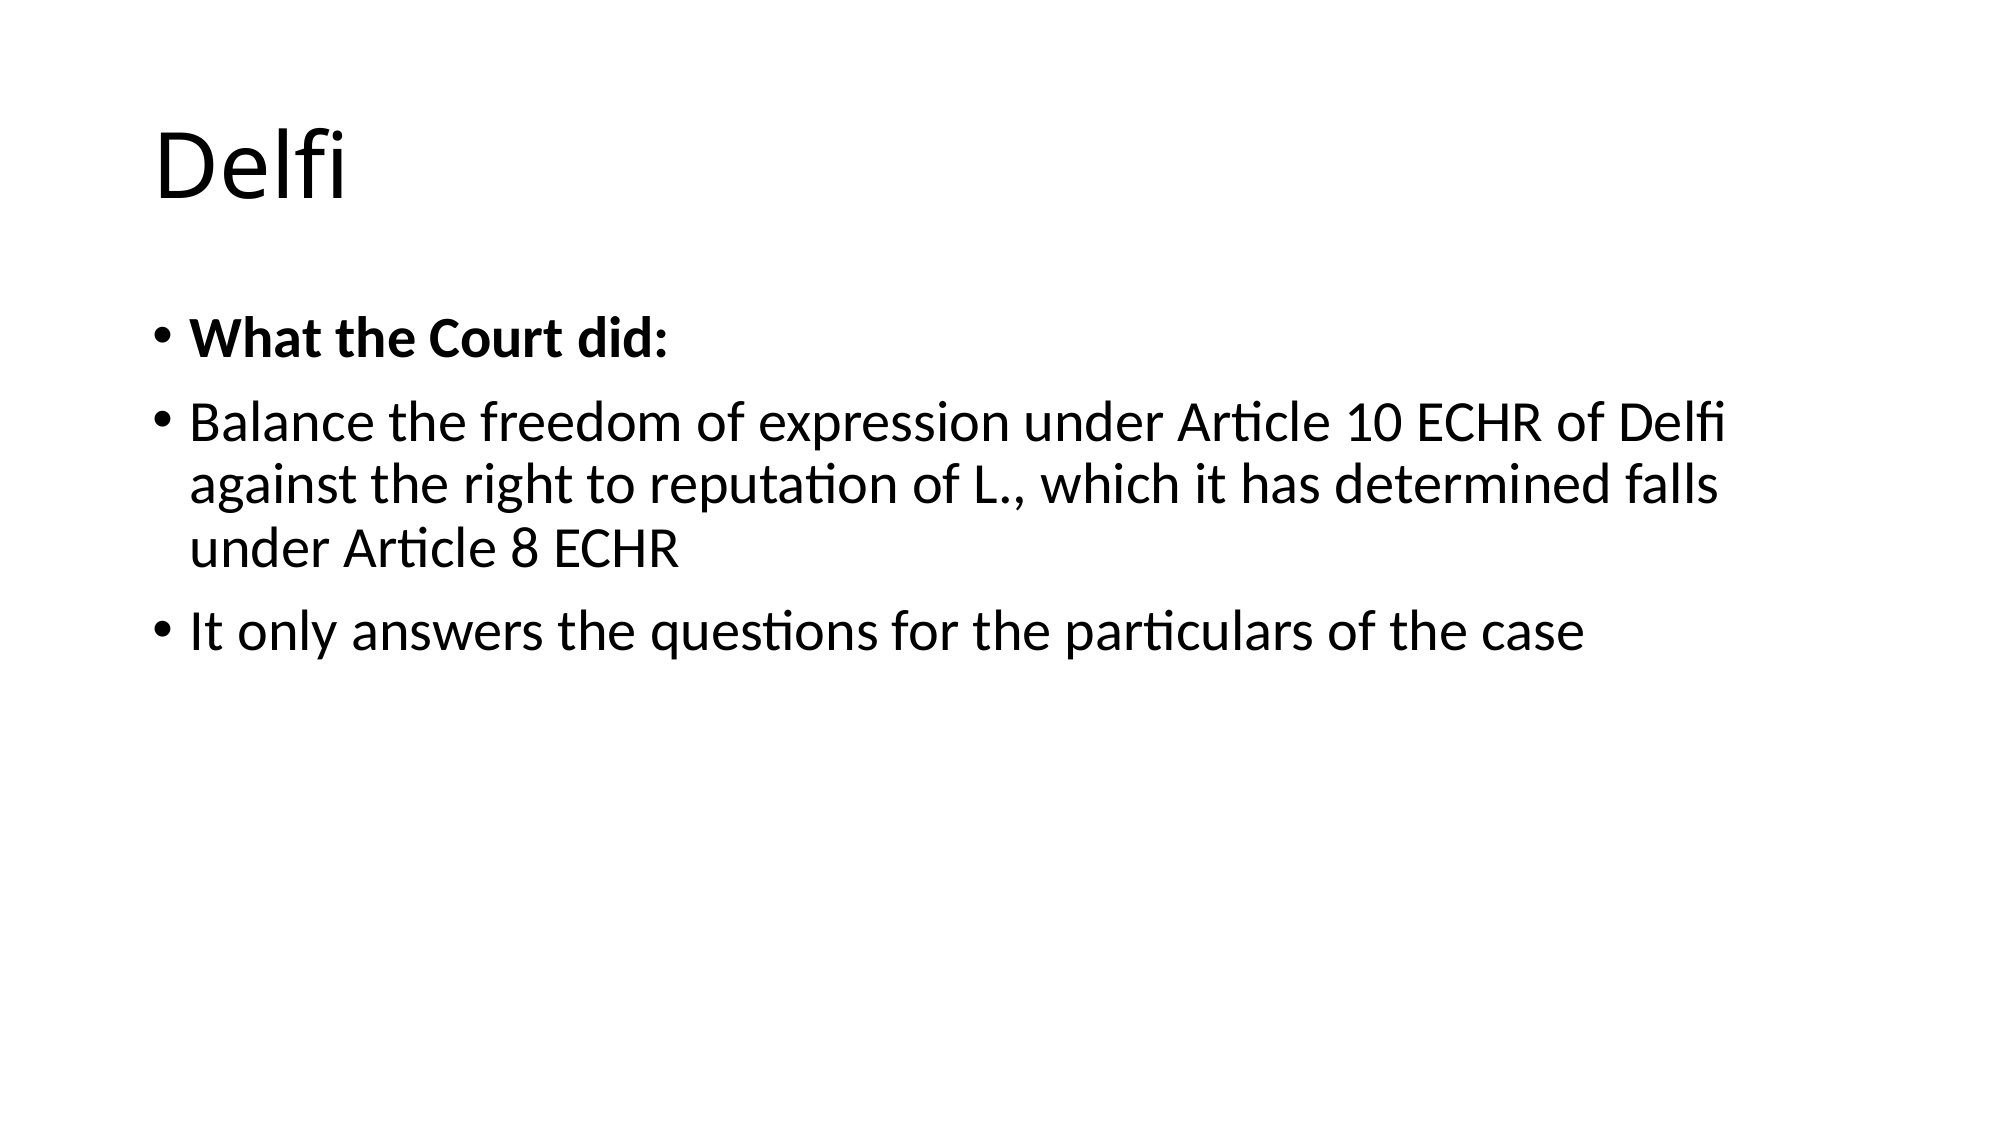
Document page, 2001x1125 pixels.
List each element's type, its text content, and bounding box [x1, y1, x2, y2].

title Delfi [137, 59, 1863, 278]
list What the Court did: Balance the freedom of expression under Article 10 ECHR of Delfi against the right to reputation of L., which it has determined falls under Article 8 ECHR It only answers the questions for the particulars of the case [137, 299, 1863, 1014]
